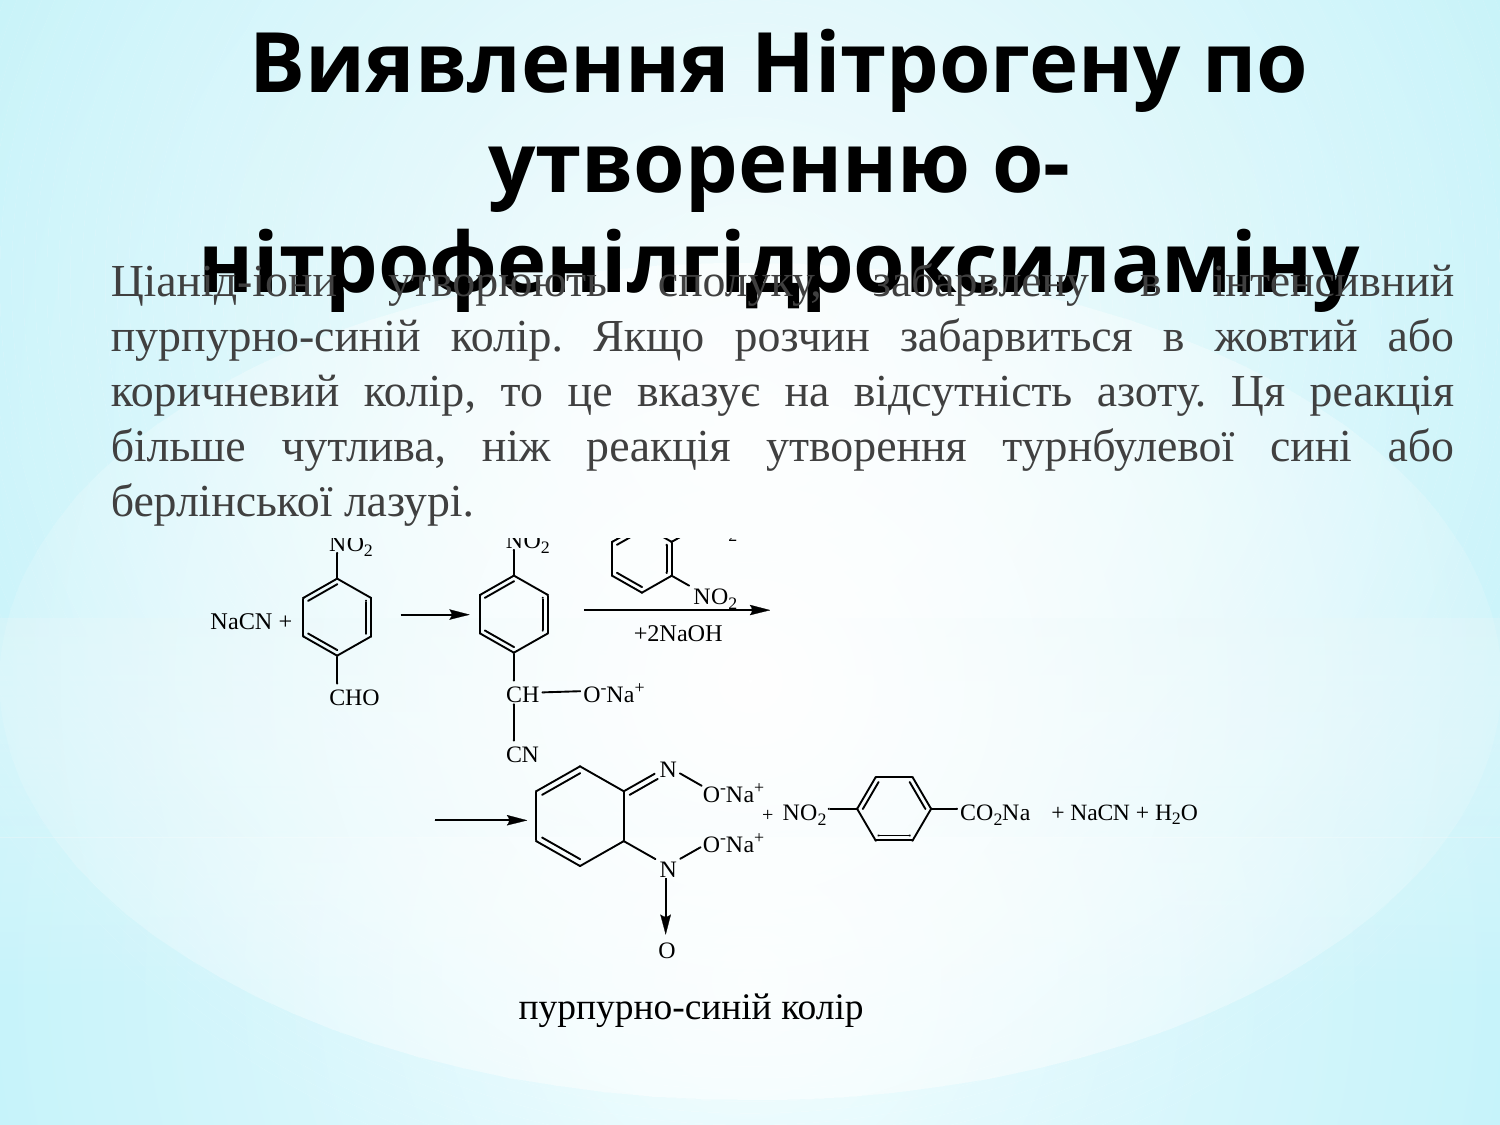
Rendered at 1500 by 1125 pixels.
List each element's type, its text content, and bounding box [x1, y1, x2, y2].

title Виявлення Нітрогену по утворенню о-нітрофенілгідроксиламіну [17, 1, 1500, 189]
list Ціанід-іони утворюють сполуку, забарвлену в інтенсивний пурпурно-синій колір. Якщо розчин забарвиться в жовтий або коричневий колір, то це вказує на відсутність азоту. Ця реакція більше чутлива, ніж реакція утворення турнбулевої сині або берлінської лазурі. [88, 243, 1471, 977]
text_box пурпурно-синій колір [503, 1003, 880, 1035]
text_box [206, 538, 1211, 995]
